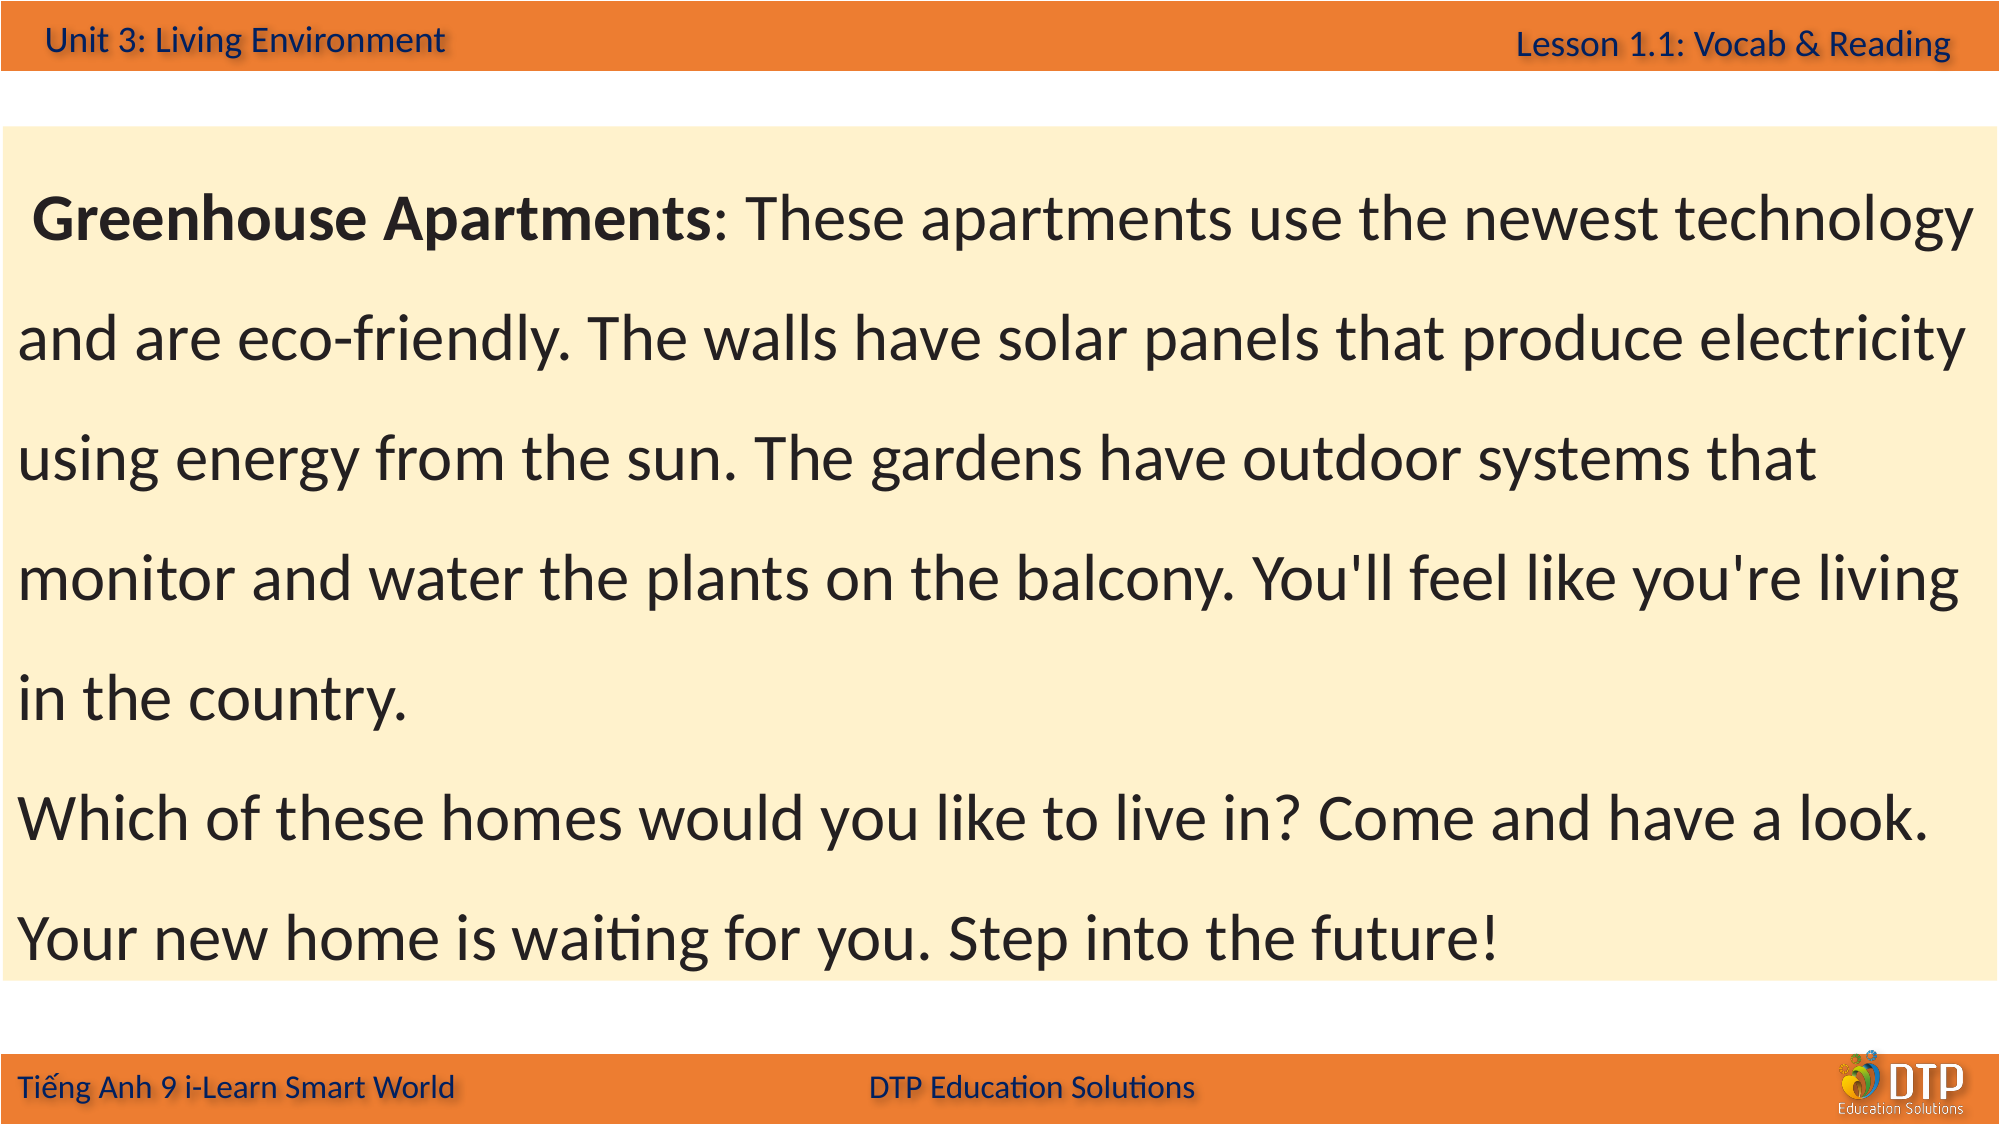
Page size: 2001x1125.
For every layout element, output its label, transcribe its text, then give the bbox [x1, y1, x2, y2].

picture [1839, 1050, 1963, 1114]
text_box Greenhouse Apartments: These apartments use the newest technology and are eco-friendly. The walls have solar panels that produce electricity using energy from the sun. The gardens have outdoor systems that monitor and water the plants on the balcony. You'll feel like you're living in the country. Which of these homes would you like to live in? Come and have a look. Your new home is waiting for you. Step into the future! [2, 126, 1998, 981]
